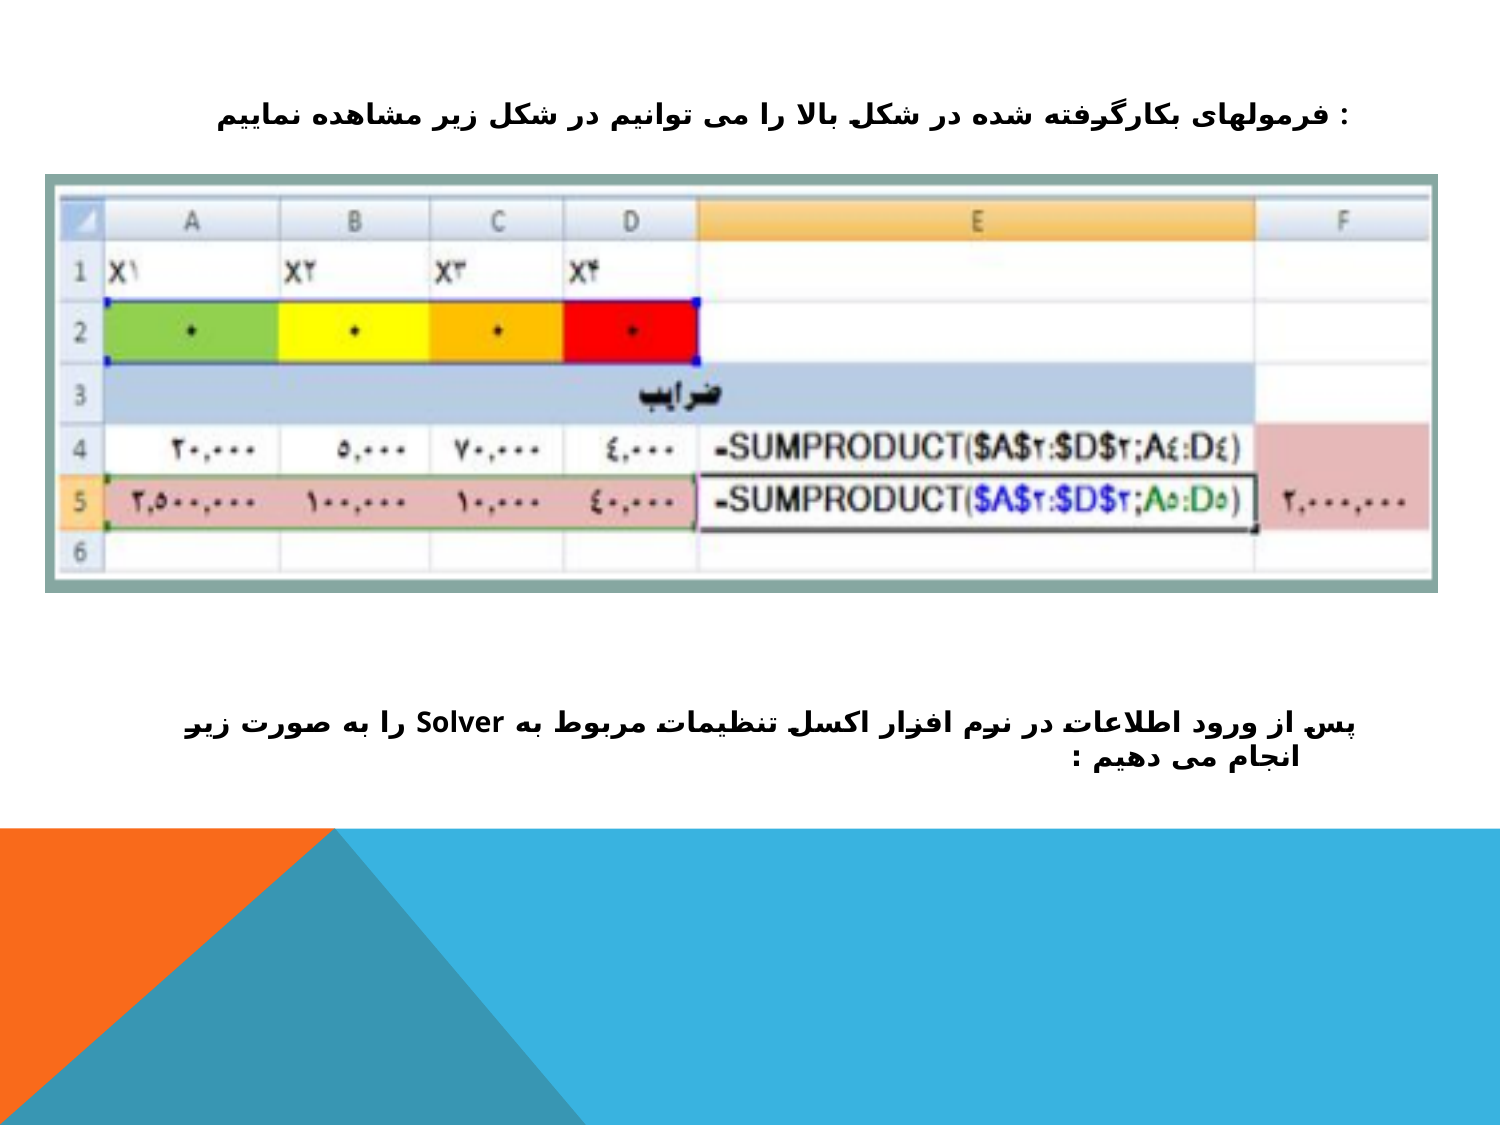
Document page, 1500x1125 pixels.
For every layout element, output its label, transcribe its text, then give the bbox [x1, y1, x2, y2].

list فرمولهای بکارگرفته شده در شکل بالا را می توانیم در شکل زیر مشاهده نماییم : پس از ورود اطلاعات در نرم افزار اکسل تنظیمات مربوط به Solver را به صورت زیر انجام می دهیم : [137, 37, 1372, 173]
picture [45, 174, 1438, 594]
list فرمولهای بکارگرفته شده در شکل بالا را می توانیم در شکل زیر مشاهده نماییم : پس از ورود اطلاعات در نرم افزار اکسل تنظیمات مربوط به Solver را به صورت زیر انجام می دهیم : [137, 601, 1372, 788]
